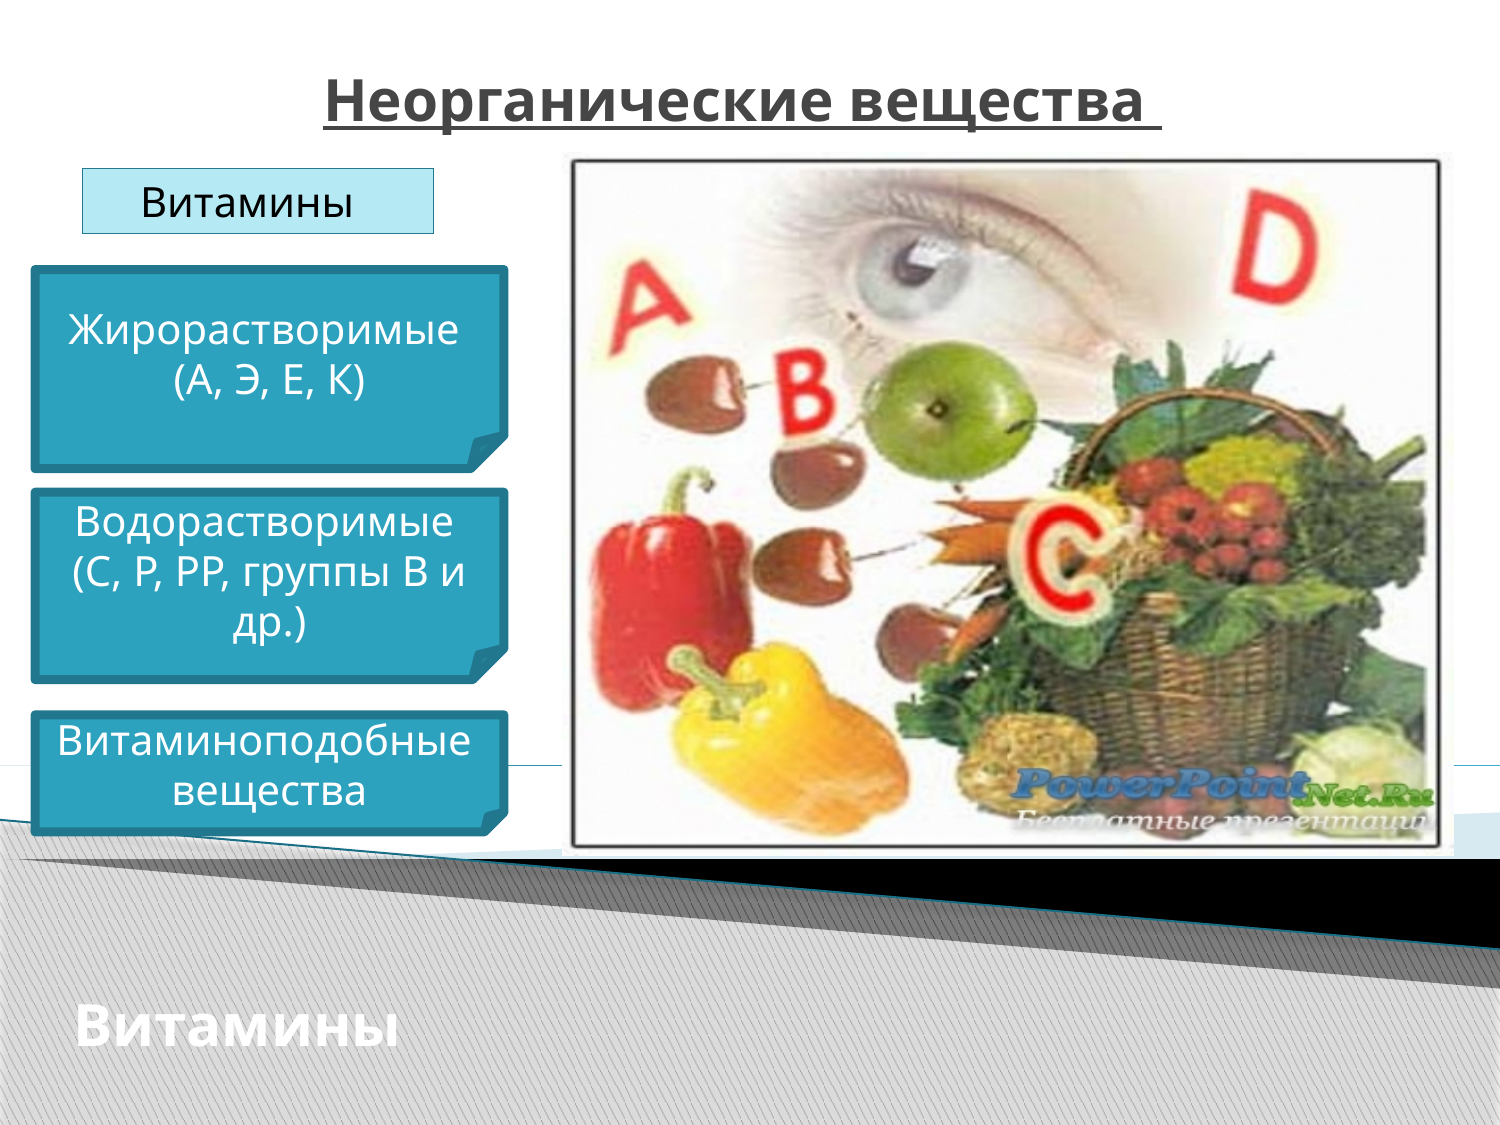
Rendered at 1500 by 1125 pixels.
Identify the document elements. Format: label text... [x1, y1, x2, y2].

text_box Витамины [58, 980, 422, 1066]
title Неорганические вещества [35, 35, 1450, 141]
text_box Витамины [82, 168, 434, 234]
text_box Водорастворимые (С, Р, РР, группы В и др.) [30, 487, 509, 685]
picture [562, 152, 1454, 856]
text_box Витаминоподобные вещества [30, 710, 509, 837]
picture [5, 859, 1500, 989]
text_box Жирорастворимые (А, Э, Е, К) [30, 265, 509, 474]
